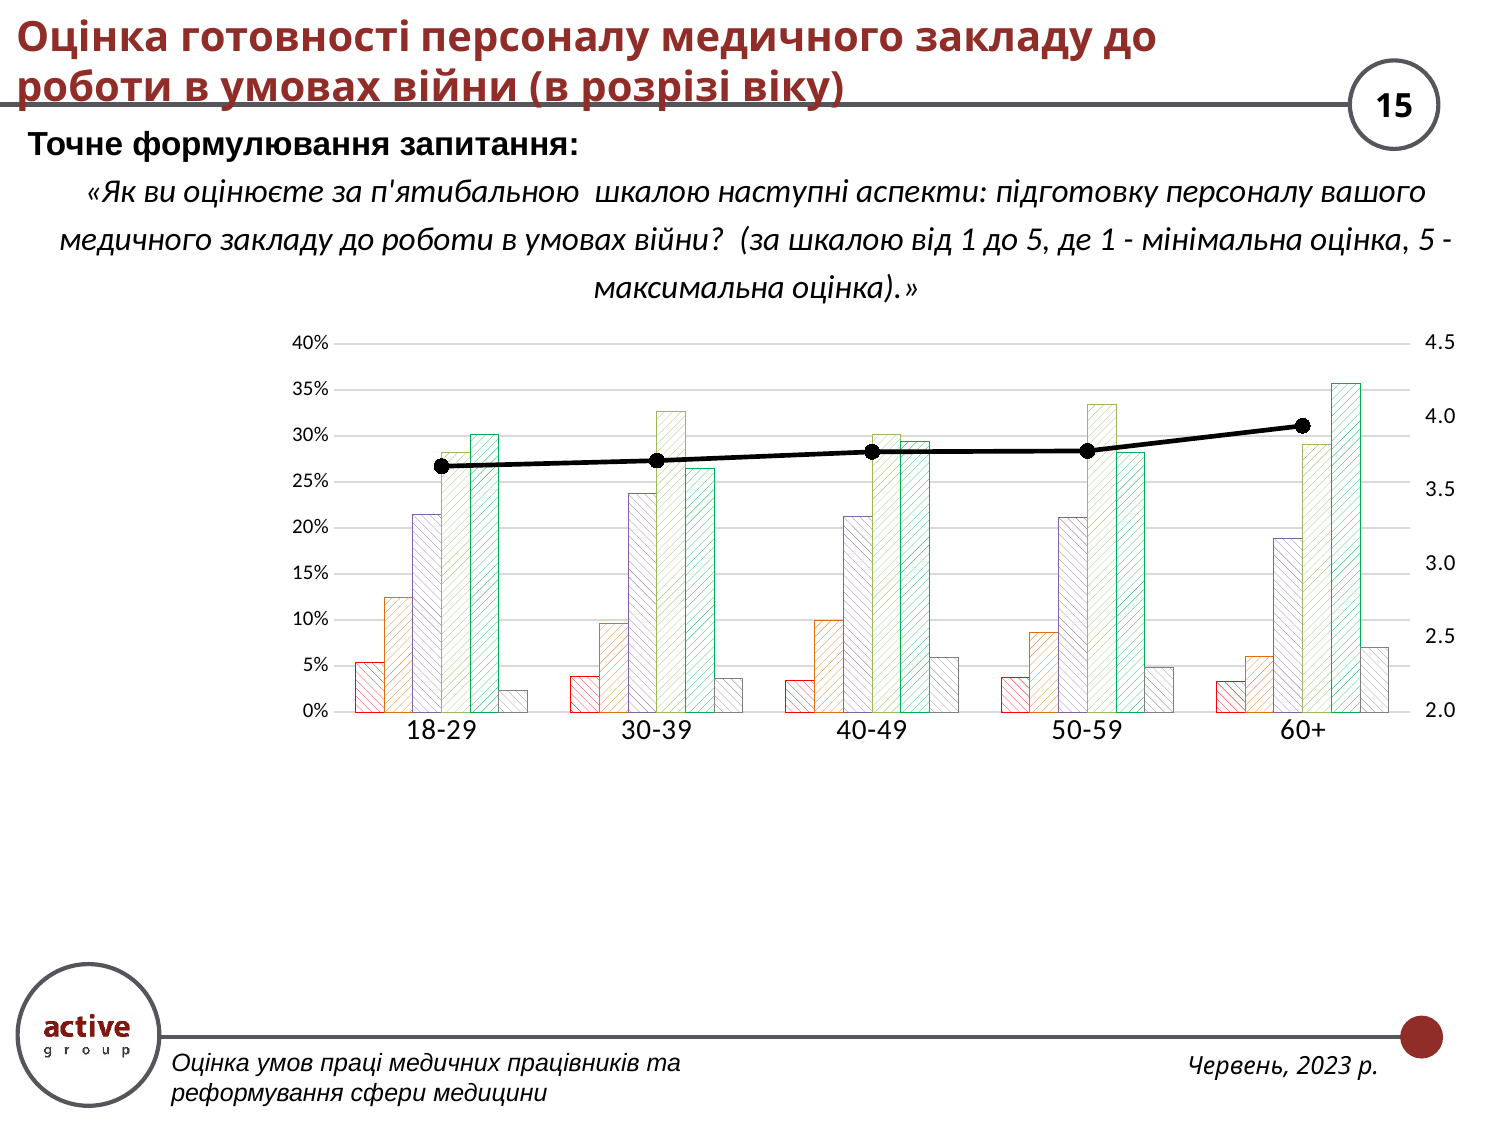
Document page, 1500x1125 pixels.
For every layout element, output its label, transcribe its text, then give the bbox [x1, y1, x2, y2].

title Оцінка готовності персоналу медичного закладу до роботи в умовах війни (в розрізі віку) [0, 18, 1337, 100]
text_box Точне формулювання запитання: «Як ви оцінюєте за п'ятибальною шкалою наступні аспекти: підготовку персоналу вашого медичного закладу до роботи в умовах війни? (за шкалою від 1 до 5, де 1 - мінімальна оцінка, 5 - максимальна оцінка).» [12, 106, 1500, 313]
picture [42, 1011, 135, 1059]
chart [12, 315, 1471, 941]
